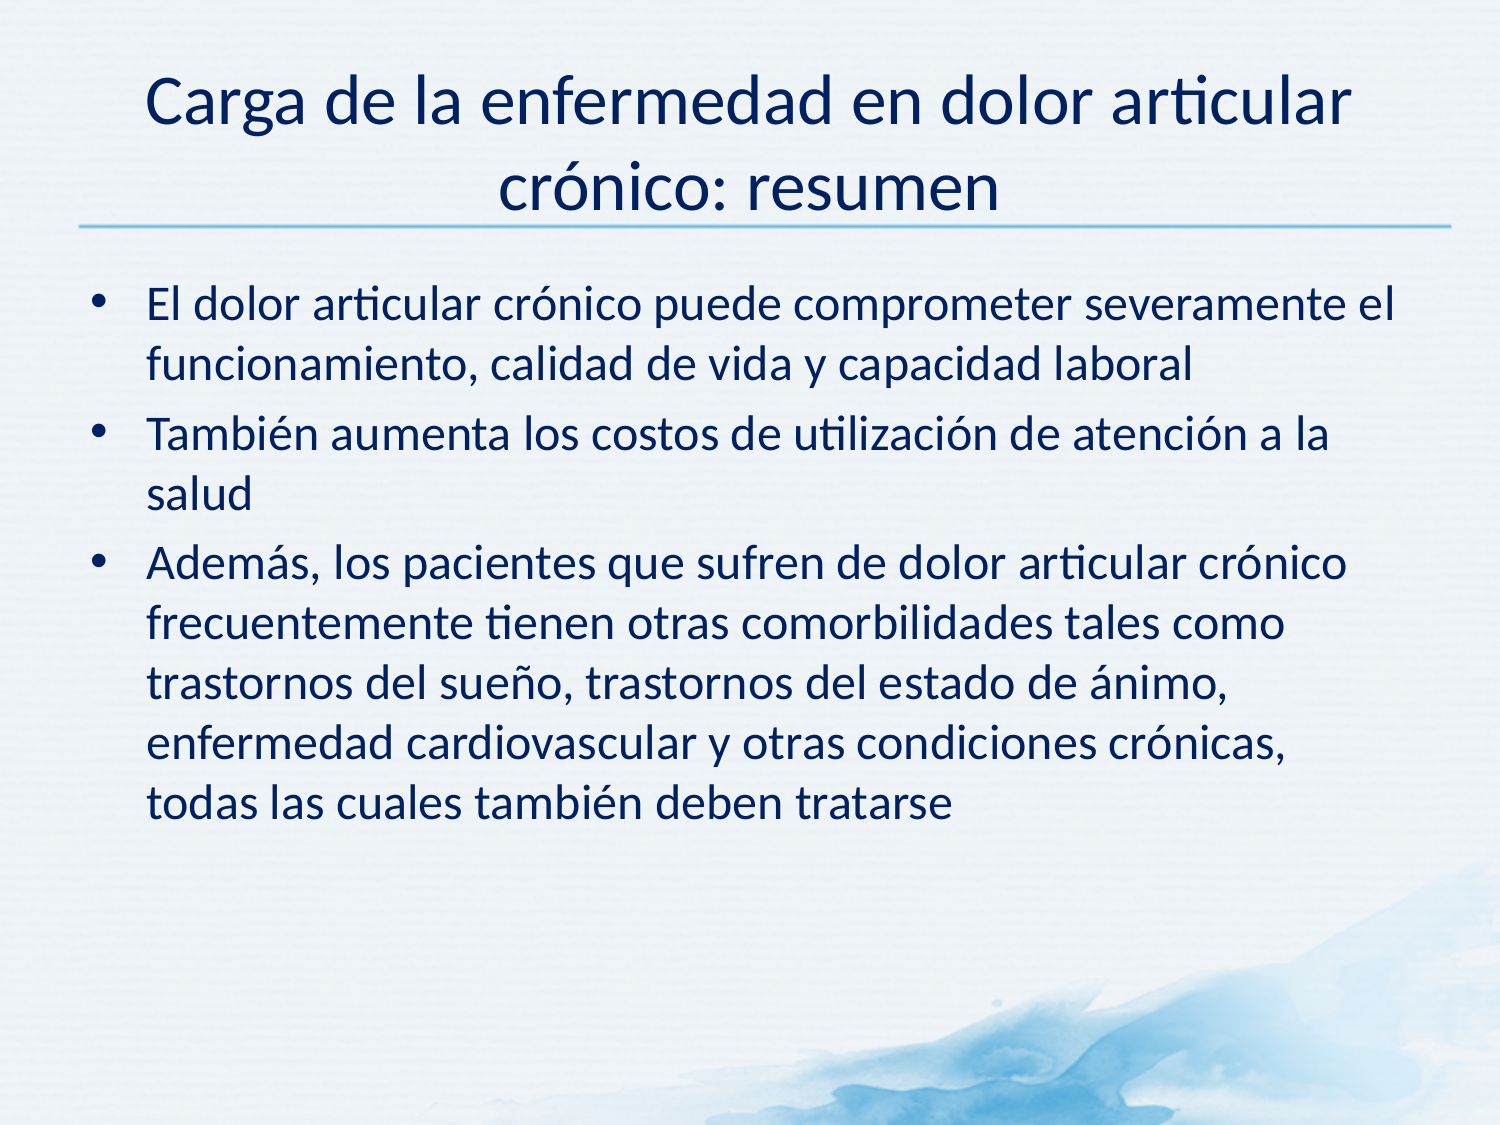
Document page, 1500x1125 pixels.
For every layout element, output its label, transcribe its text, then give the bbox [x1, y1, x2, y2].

picture [0, 0, 1500, 1125]
title Carga de la enfermedad en dolor articular crónico: resumen [75, 45, 1425, 233]
list El dolor articular crónico puede comprometer severamente el funcionamiento, calidad de vida y capacidad laboral También aumenta los costos de utilización de atención a la salud Además, los pacientes que sufren de dolor articular crónico frecuentemente tienen otras comorbilidades tales como trastornos del sueño, trastornos del estado de ánimo, enfermedad cardiovascular y otras condiciones crónicas, todas las cuales también deben tratarse [75, 262, 1425, 1005]
